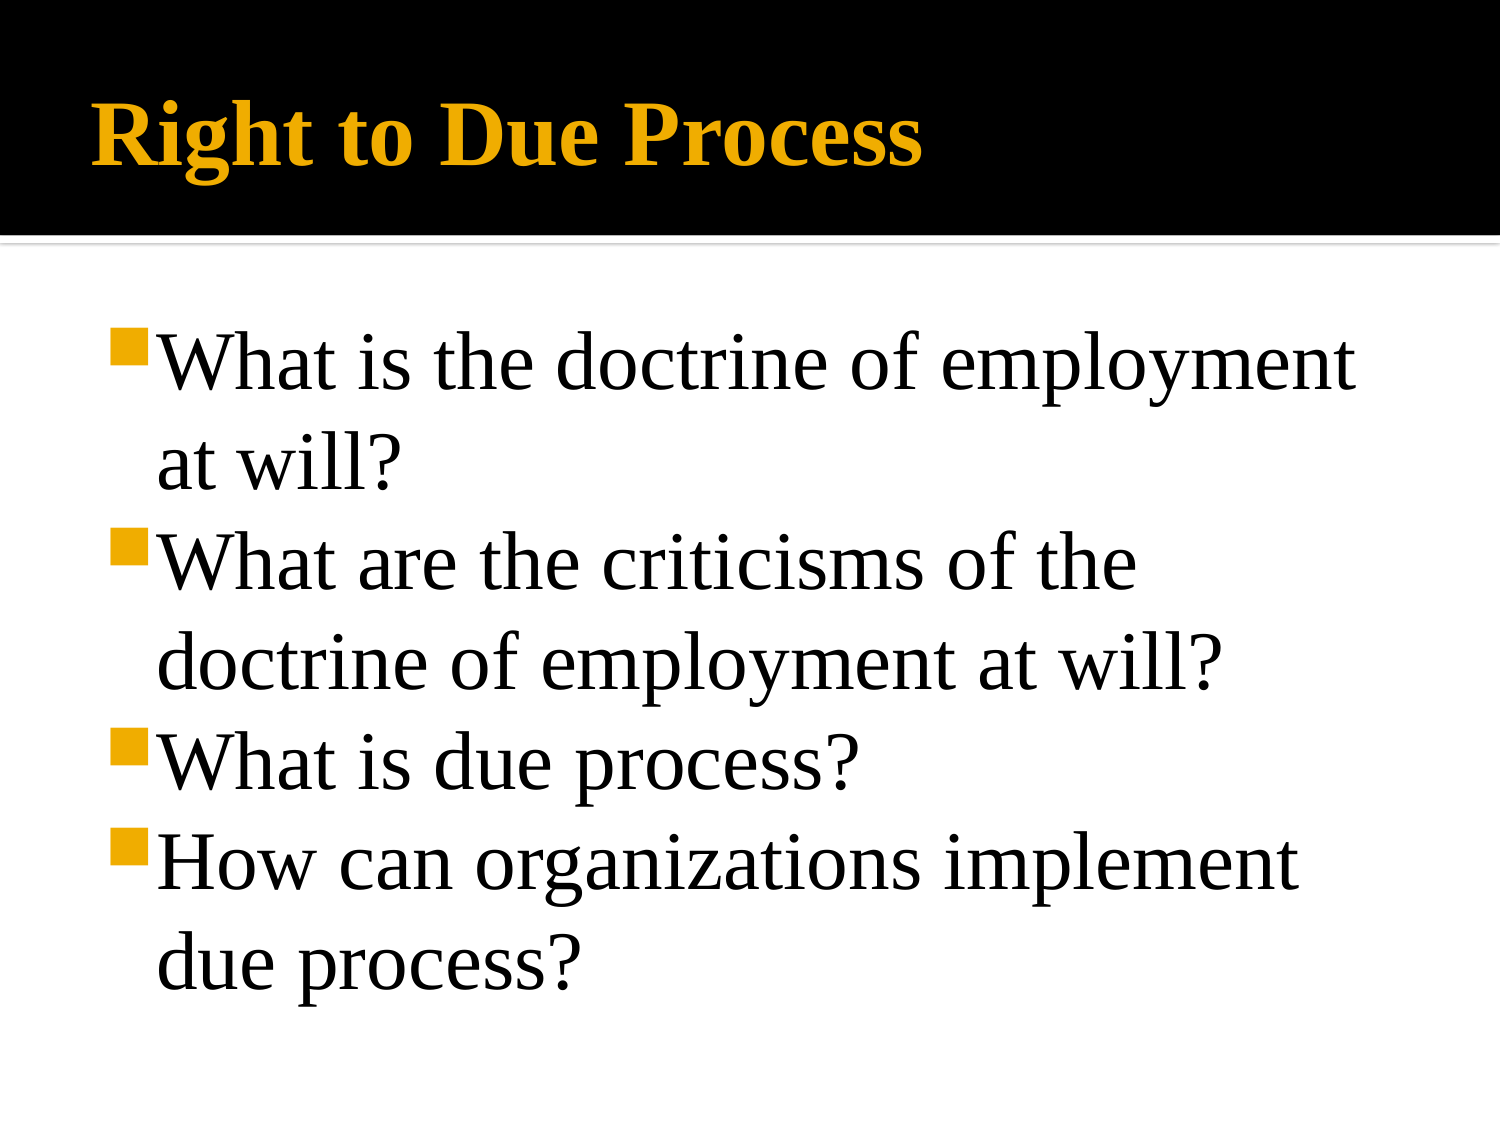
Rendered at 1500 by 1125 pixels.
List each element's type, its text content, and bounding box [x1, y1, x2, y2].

title Right to Due Process [75, 25, 1425, 231]
list What is the doctrine of employment at will? What are the criticisms of the doctrine of employment at will? What is due process? How can organizations implement due process? [75, 291, 1425, 1050]
